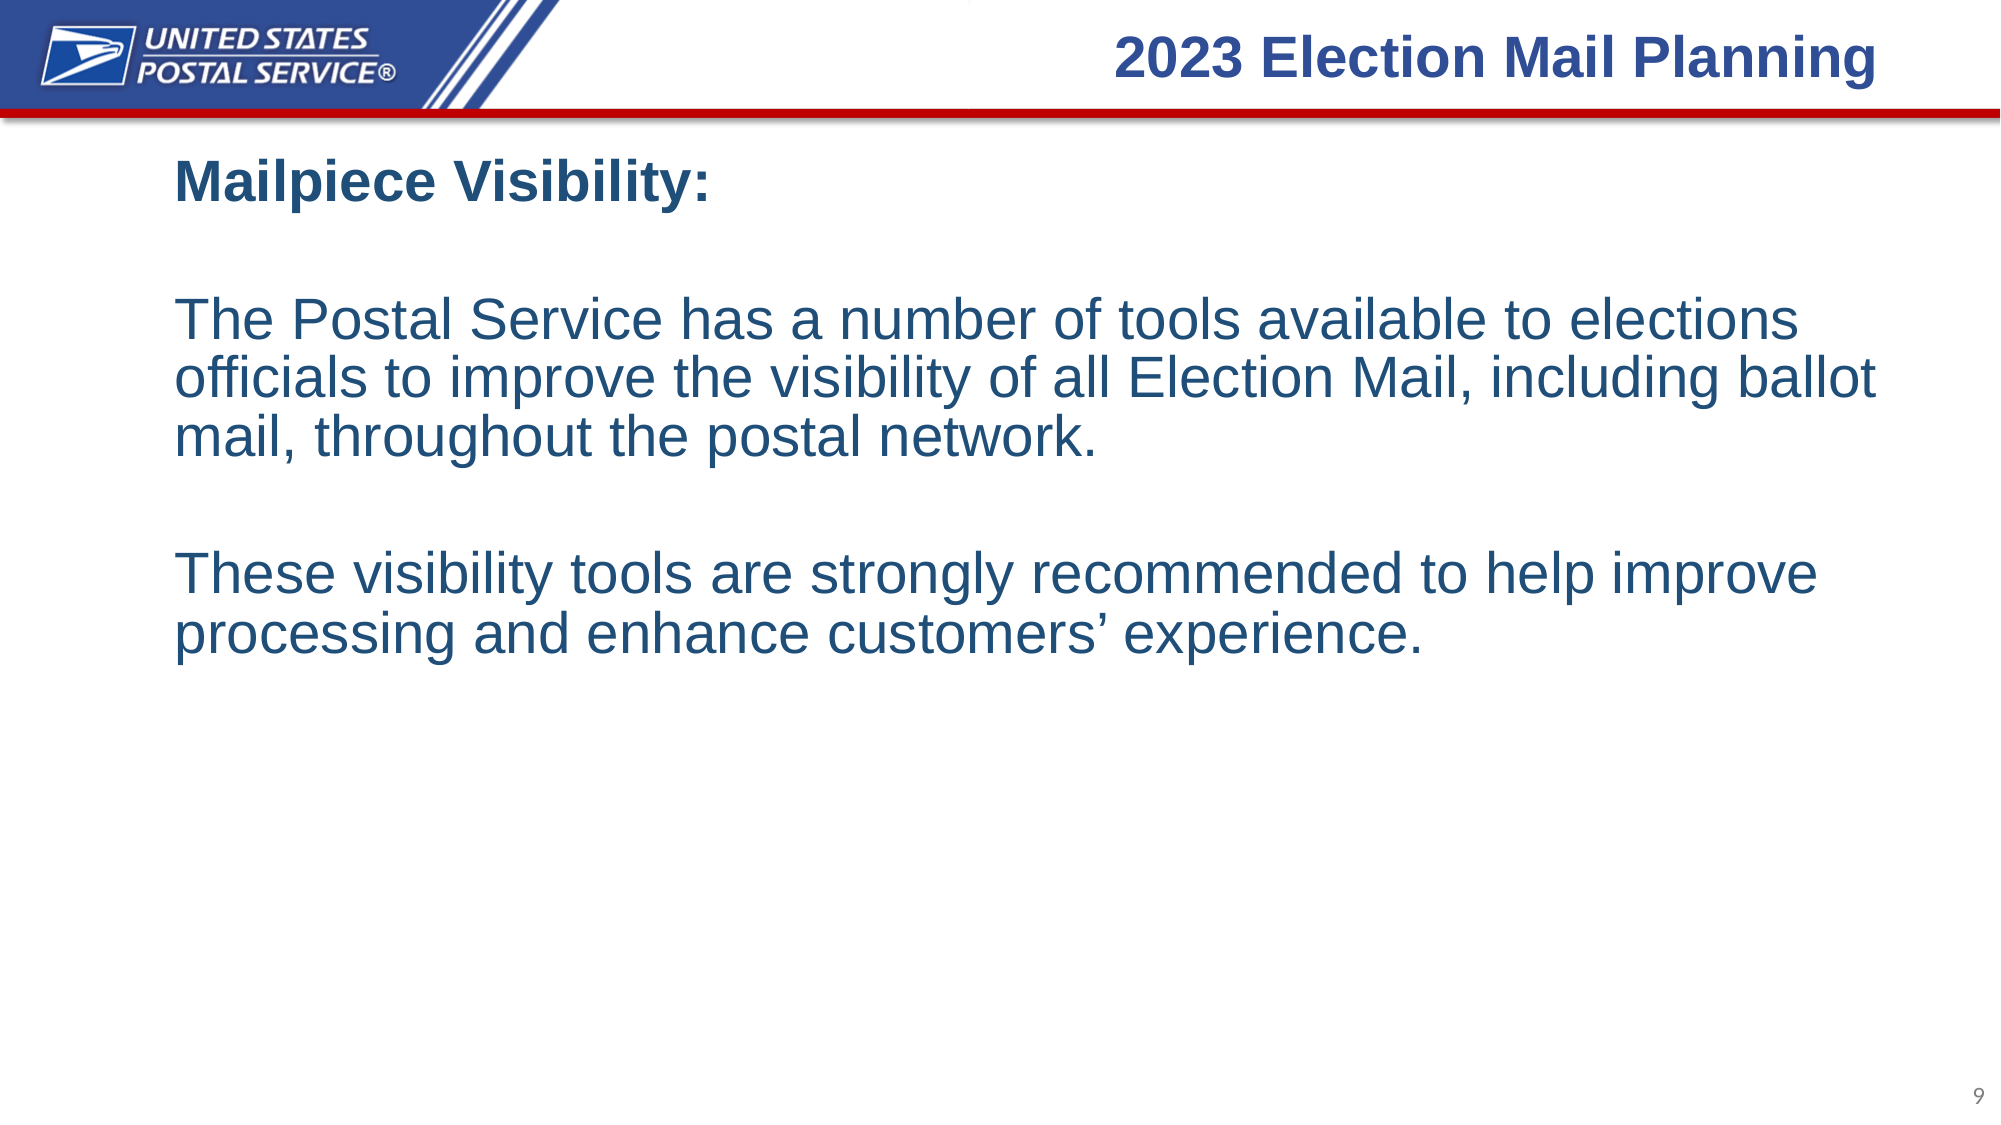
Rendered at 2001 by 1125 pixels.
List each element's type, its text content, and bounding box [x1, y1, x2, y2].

picture [0, 0, 2001, 131]
slide_number 9 [1550, 1065, 2000, 1125]
text_box 2023 Election Mail Planning [598, 2, 1895, 115]
list Mailpiece Visibility: The Postal Service has a number of tools available to elections officials to improve the visibility of all Election Mail, including ballot mail, throughout the postal network. These visibility tools are strongly recommended to help improve processing and enhance customers’ experience. [84, 147, 1961, 1123]
